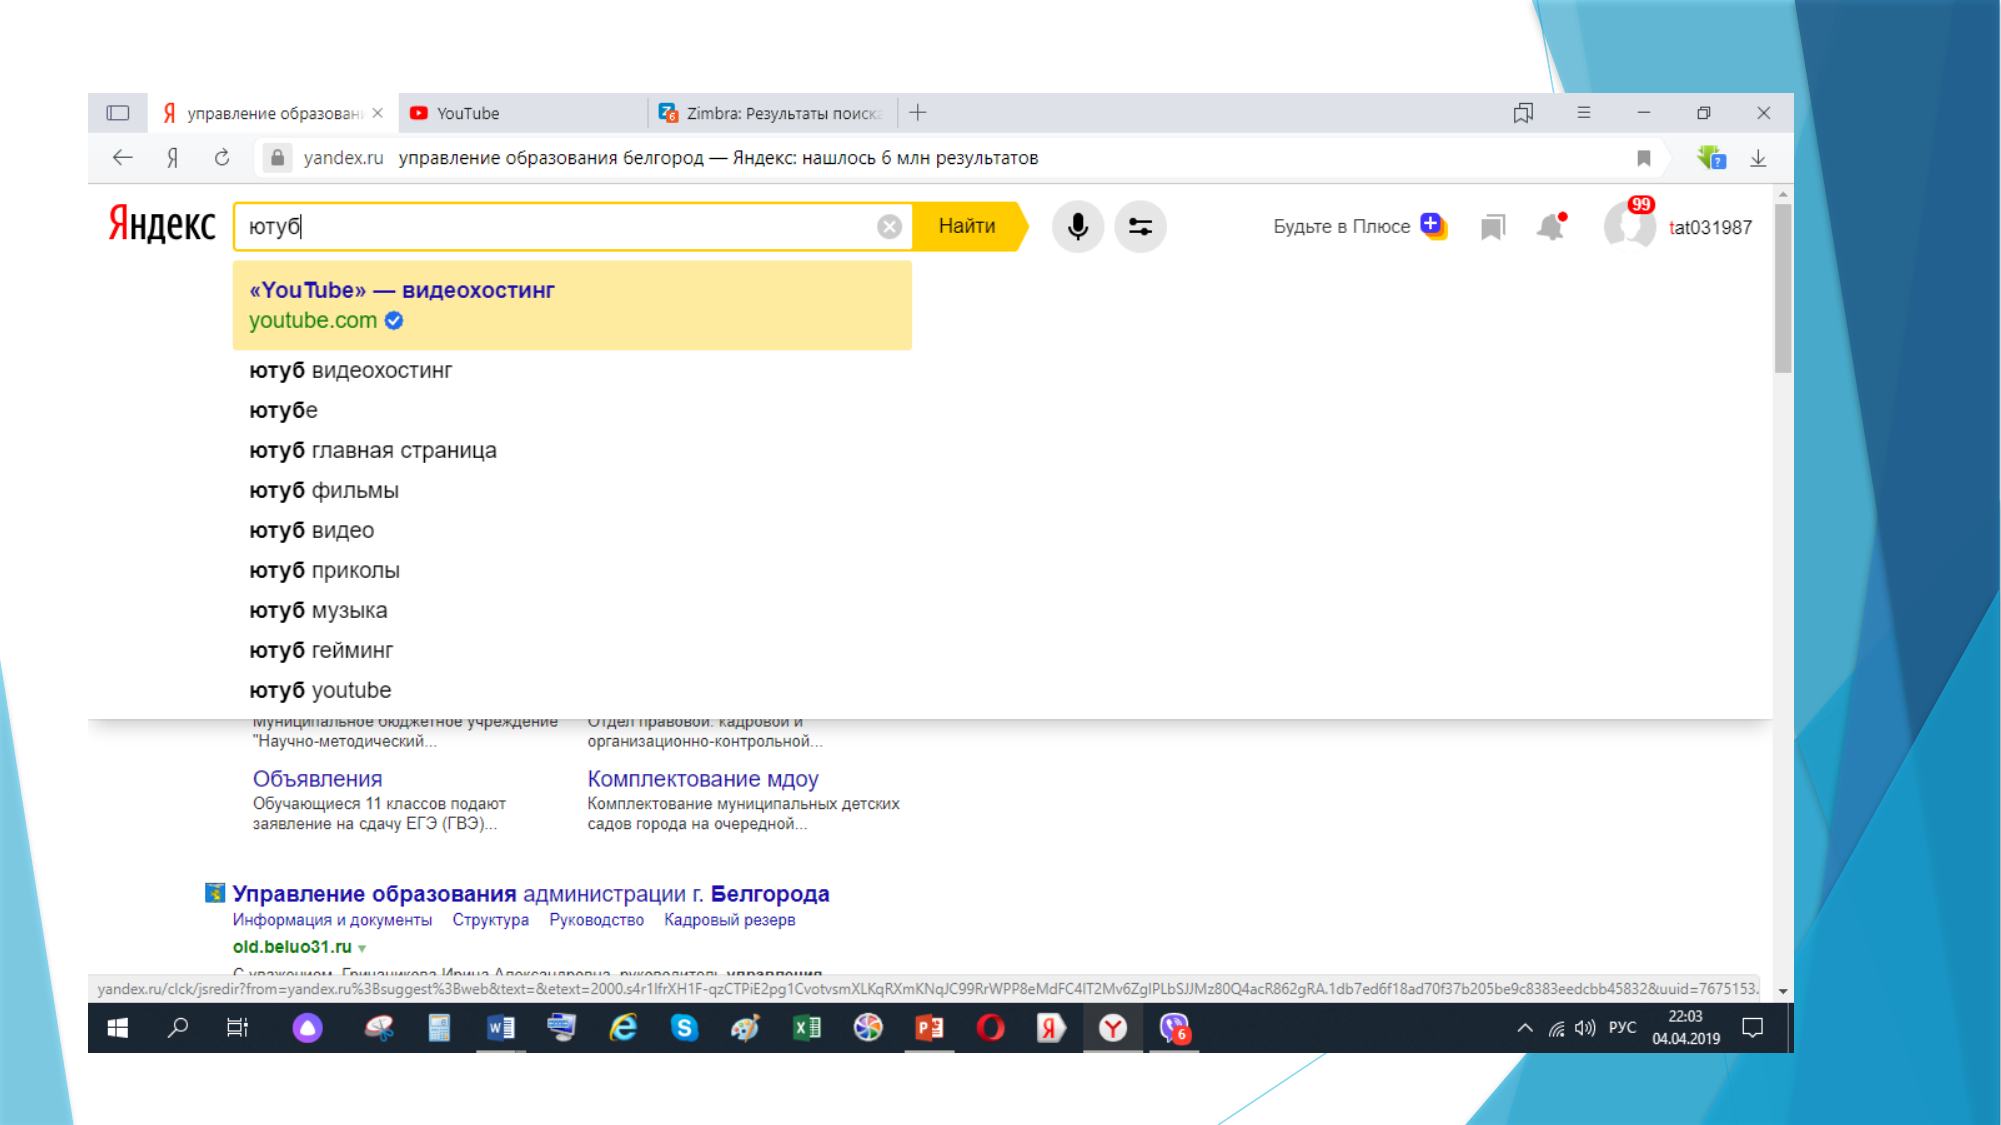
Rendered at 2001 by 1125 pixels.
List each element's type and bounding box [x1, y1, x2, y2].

picture [88, 93, 1794, 1053]
